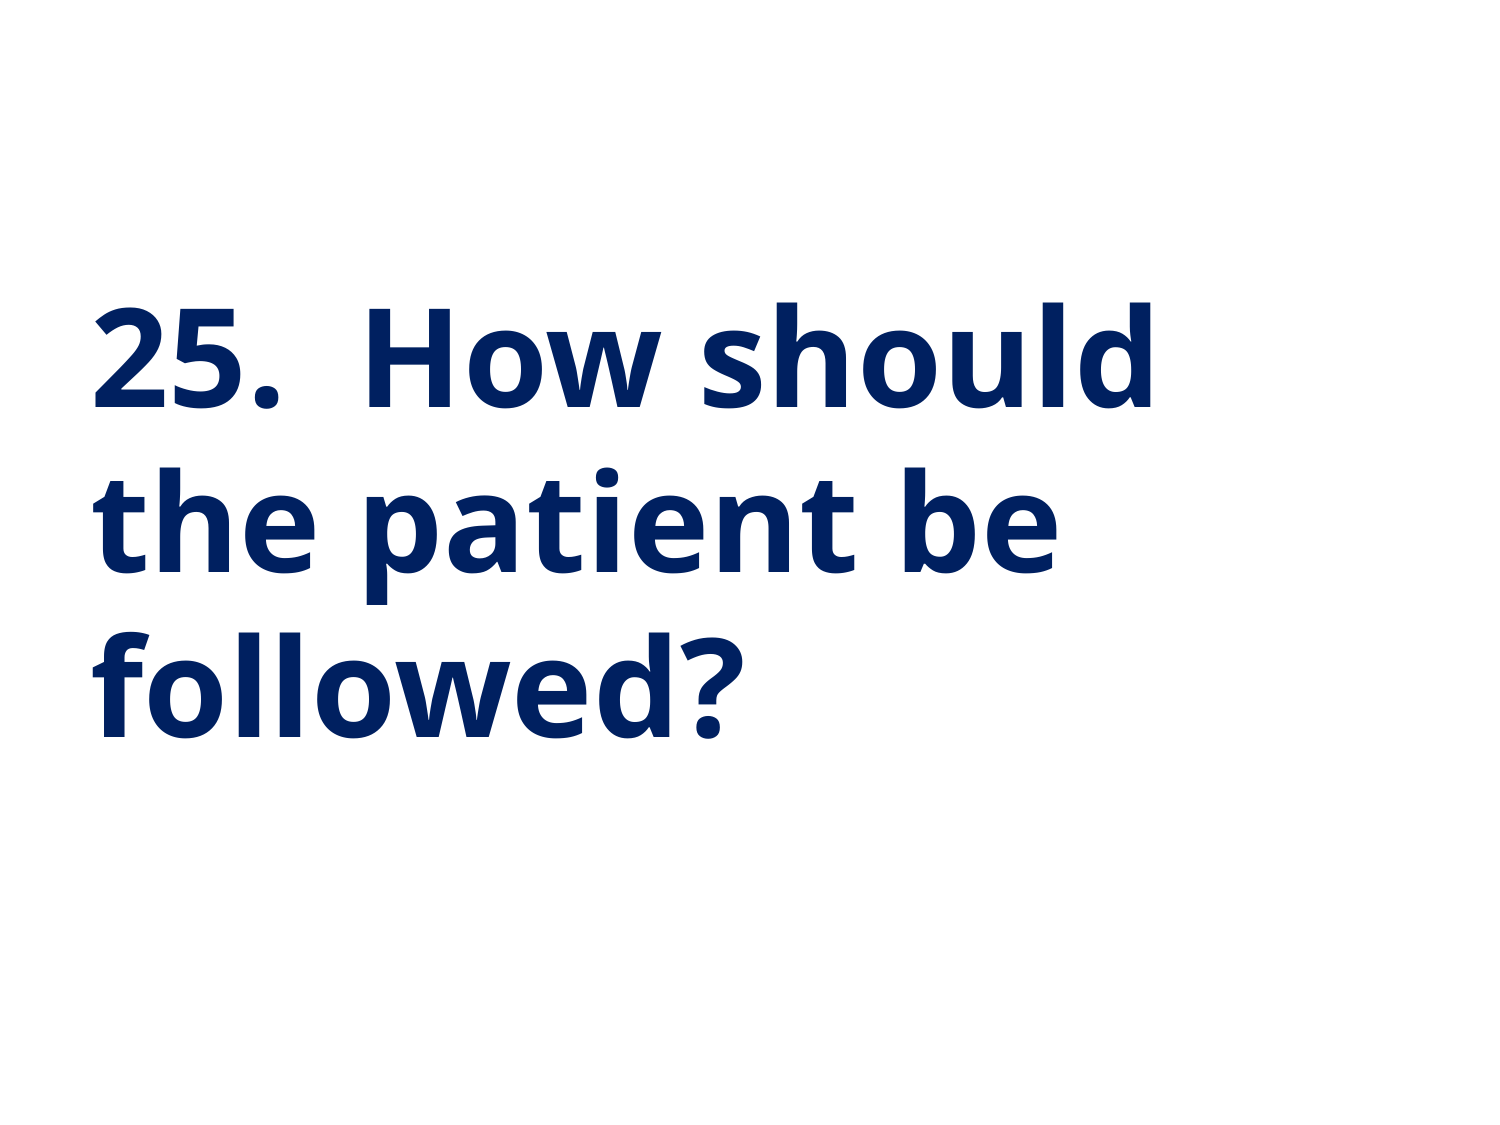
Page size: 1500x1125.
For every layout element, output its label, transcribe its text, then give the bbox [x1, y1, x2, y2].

list 25. How should the patient be followed? [75, 262, 1425, 1005]
